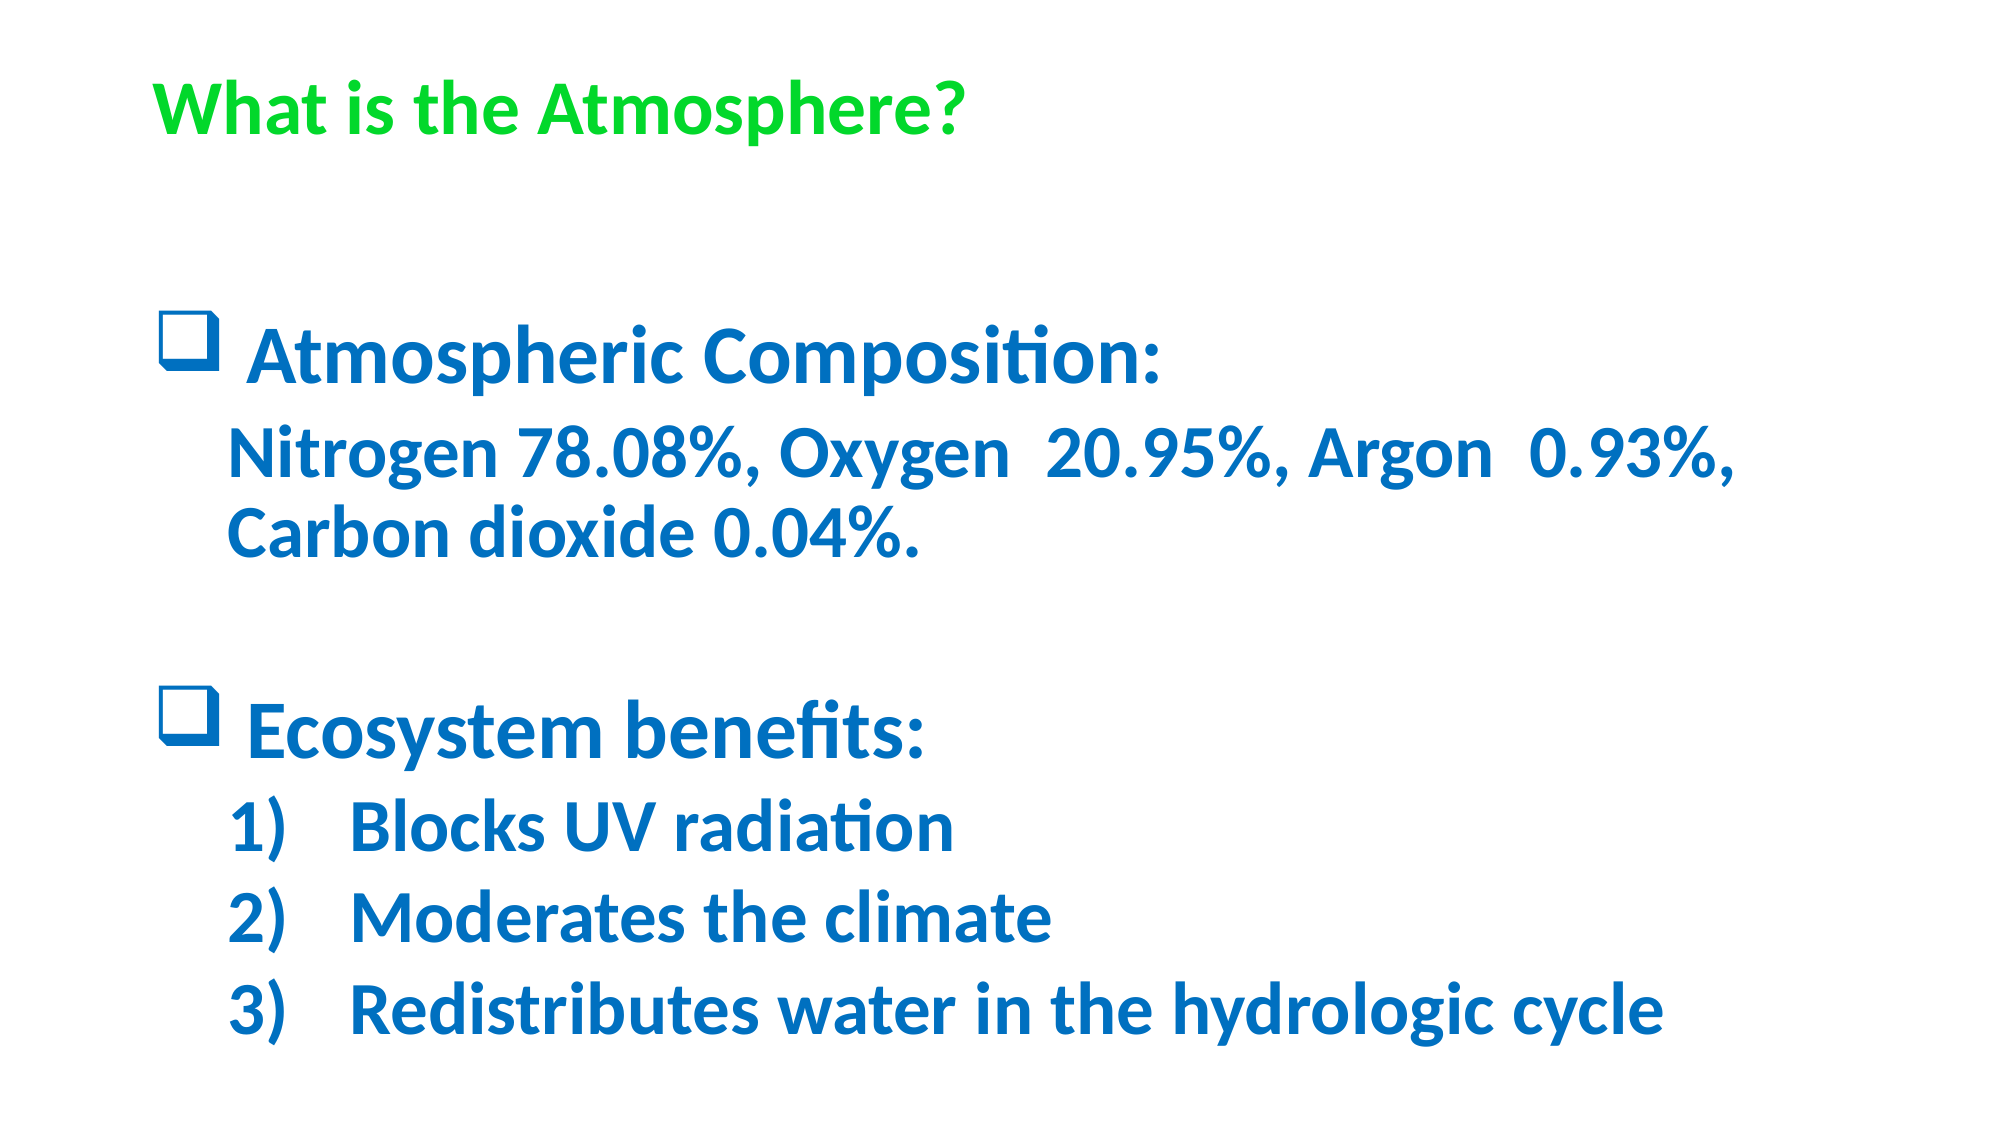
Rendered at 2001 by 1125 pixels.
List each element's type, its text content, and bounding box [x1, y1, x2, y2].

title What is the Atmosphere? [137, 59, 1863, 159]
list Atmospheric Composition: Nitrogen 78.08%, Oxygen 20.95%, Argon 0.93%, Carbon dioxide 0.04%. Ecosystem benefits: Blocks UV radiation Moderates the climate Redistributes water in the hydrologic cycle [137, 304, 1919, 1125]
